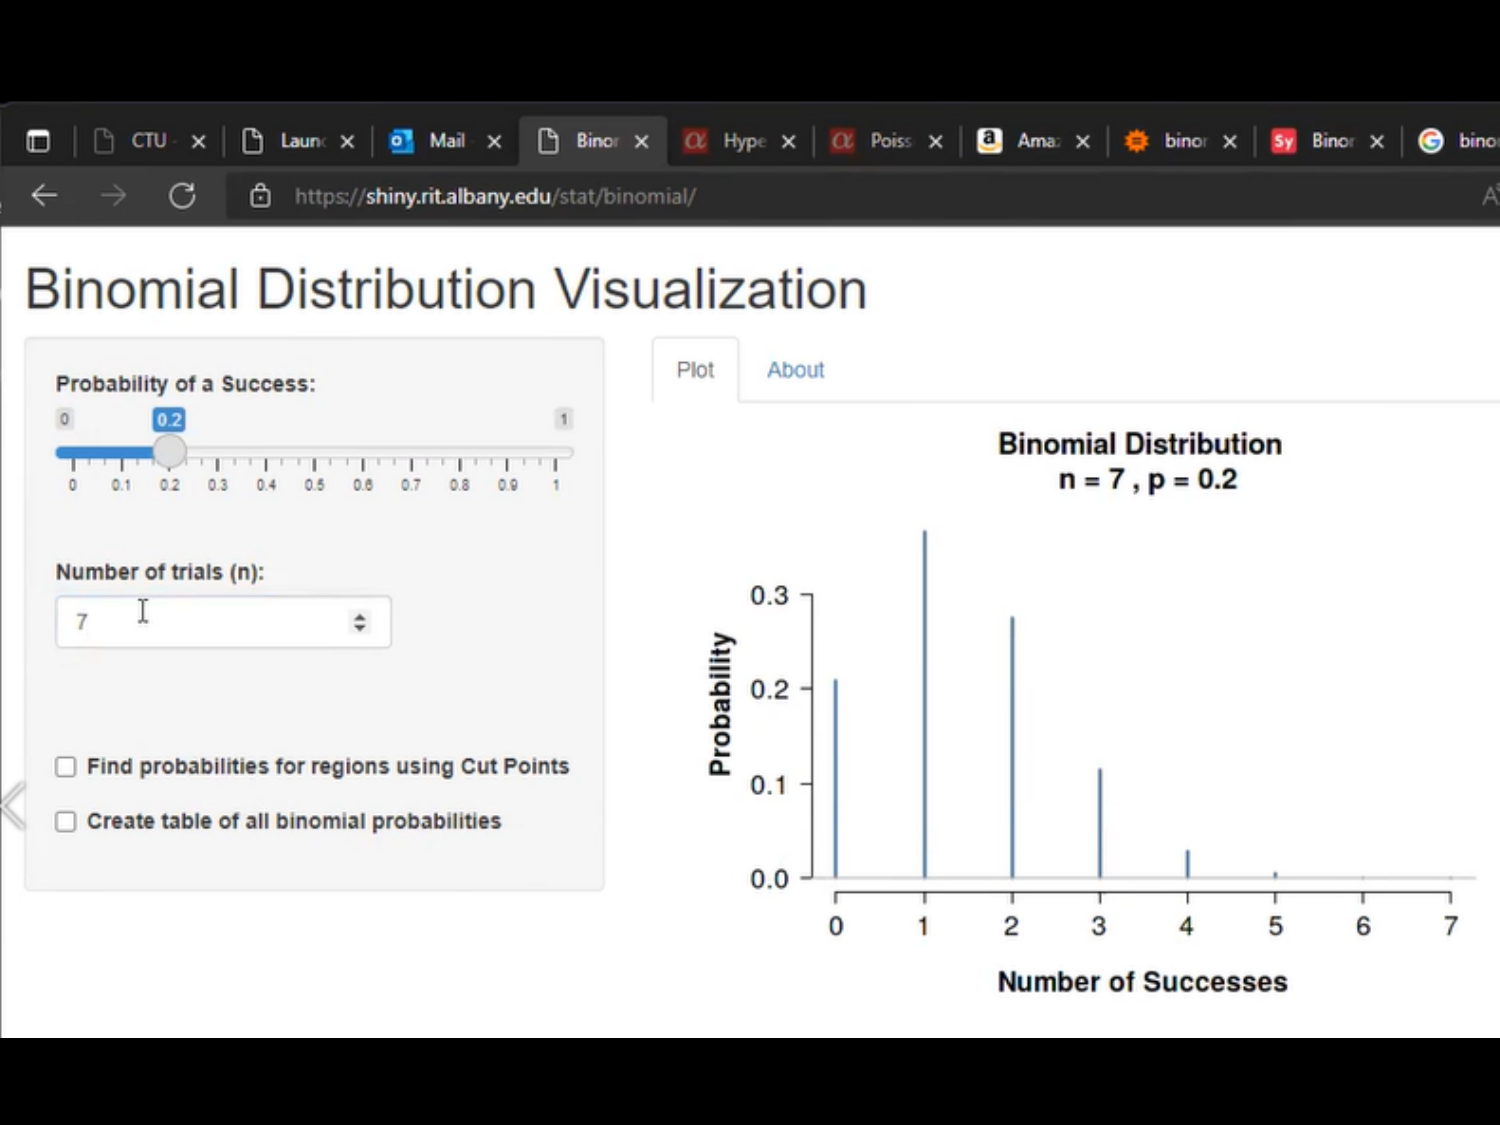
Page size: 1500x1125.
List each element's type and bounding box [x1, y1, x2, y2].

picture [0, 100, 1500, 1038]
